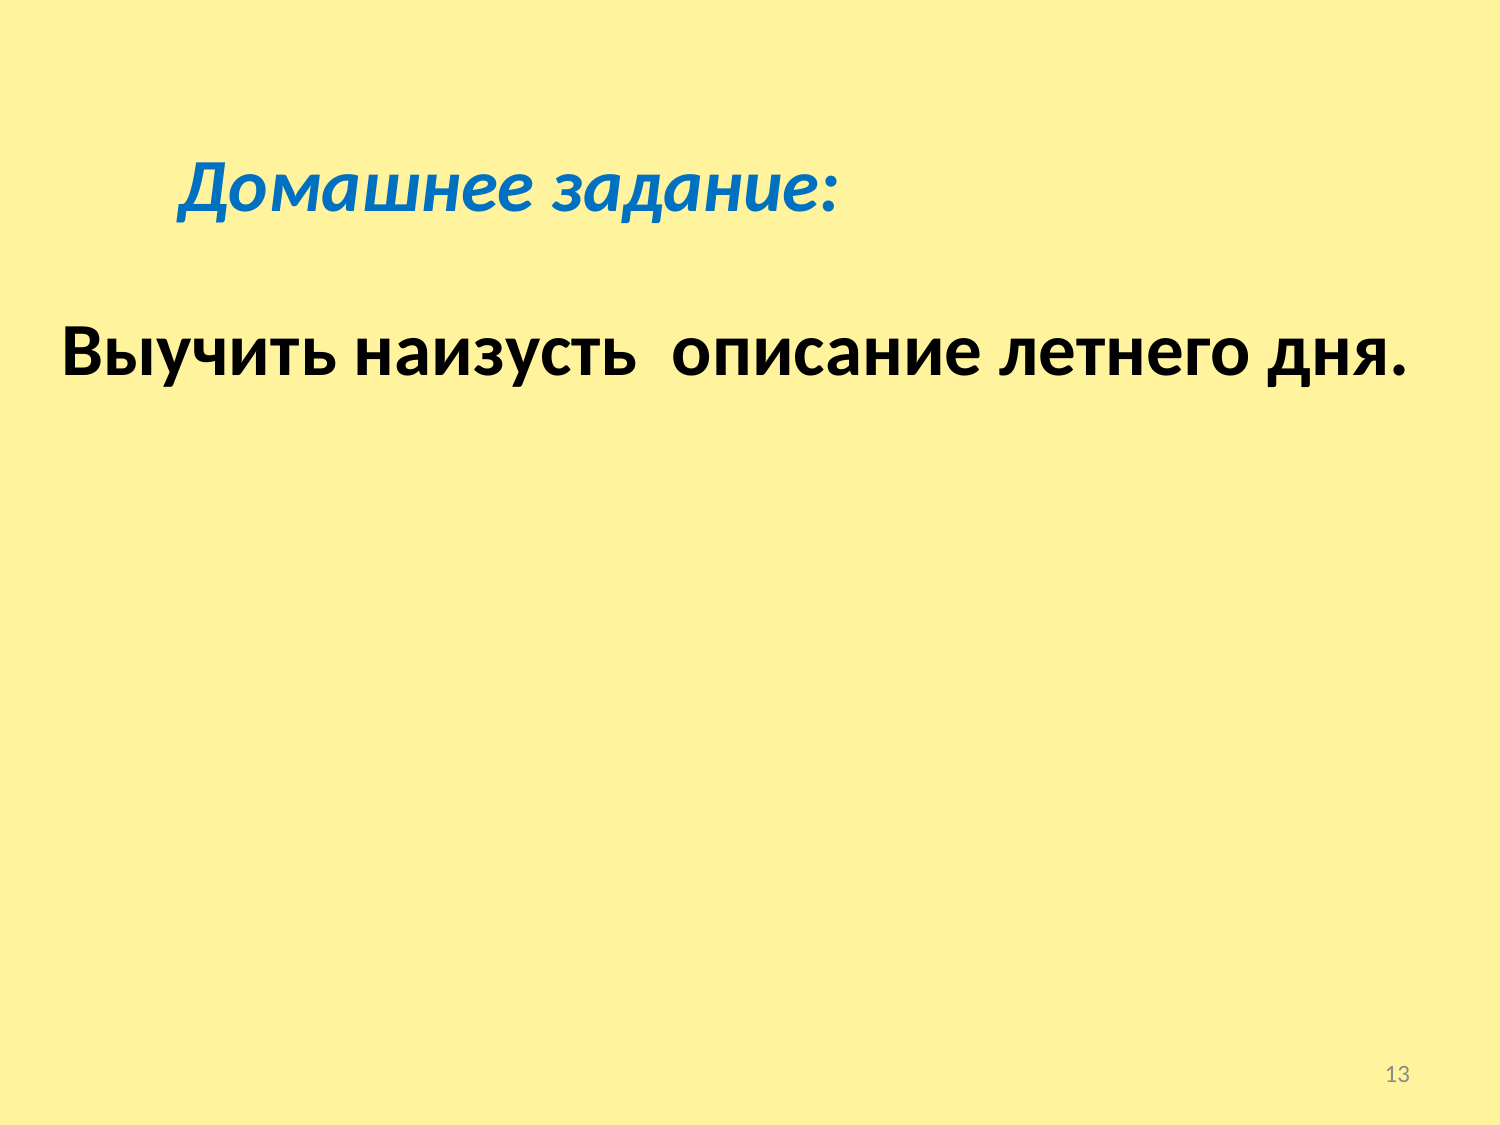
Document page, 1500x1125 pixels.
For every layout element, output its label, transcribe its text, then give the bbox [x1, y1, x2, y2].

slide_number 13 [1074, 1042, 1425, 1103]
text_box Домашнее задание: [164, 128, 1301, 234]
text_box Выучить наизусть описание летнего дня. [46, 292, 1442, 398]
